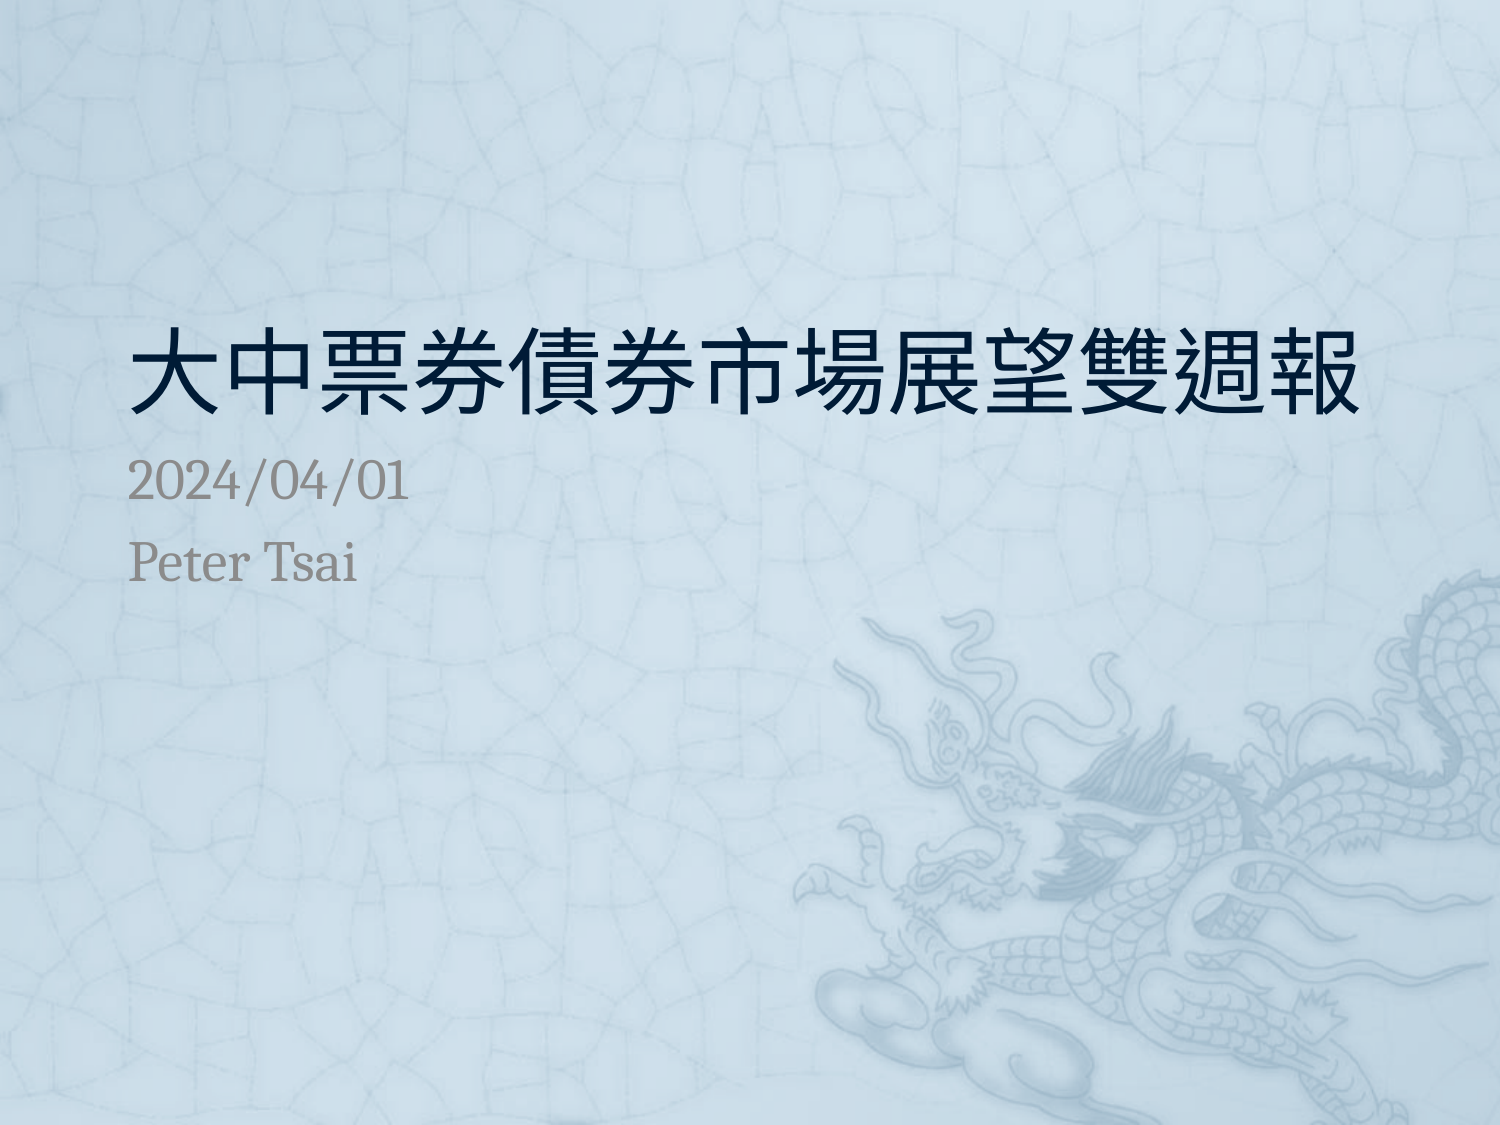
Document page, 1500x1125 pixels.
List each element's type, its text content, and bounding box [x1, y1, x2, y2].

subtitle 2024/04/01 Peter Tsai [112, 433, 1207, 722]
title 大中票券債券市場展望雙週報 [112, 192, 1388, 434]
